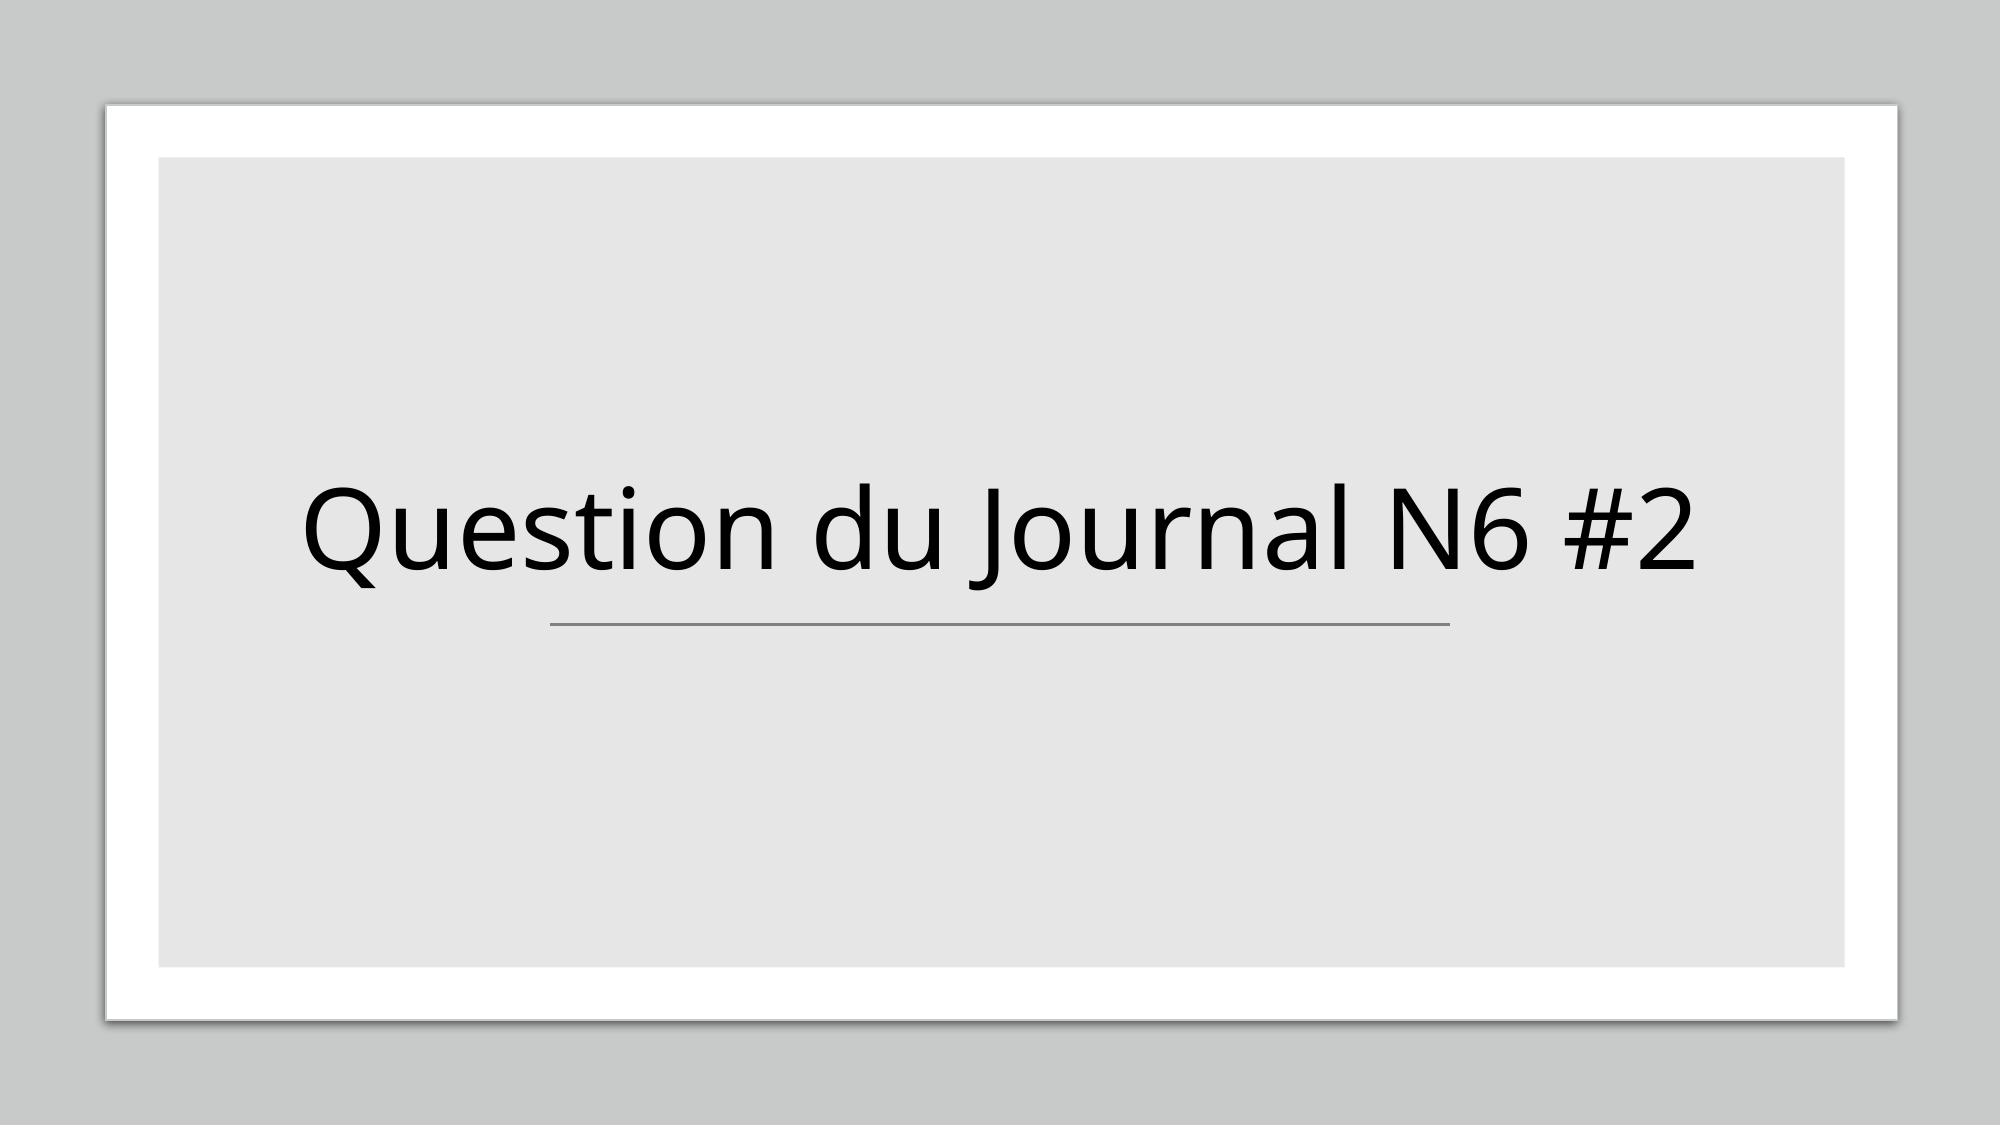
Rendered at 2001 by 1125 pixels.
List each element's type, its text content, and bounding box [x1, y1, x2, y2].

text_box [105, 104, 1898, 1021]
title Question du Journal N6 #2 [249, 219, 1750, 602]
text_box [0, 0, 2000, 1125]
text_box [158, 156, 1846, 968]
